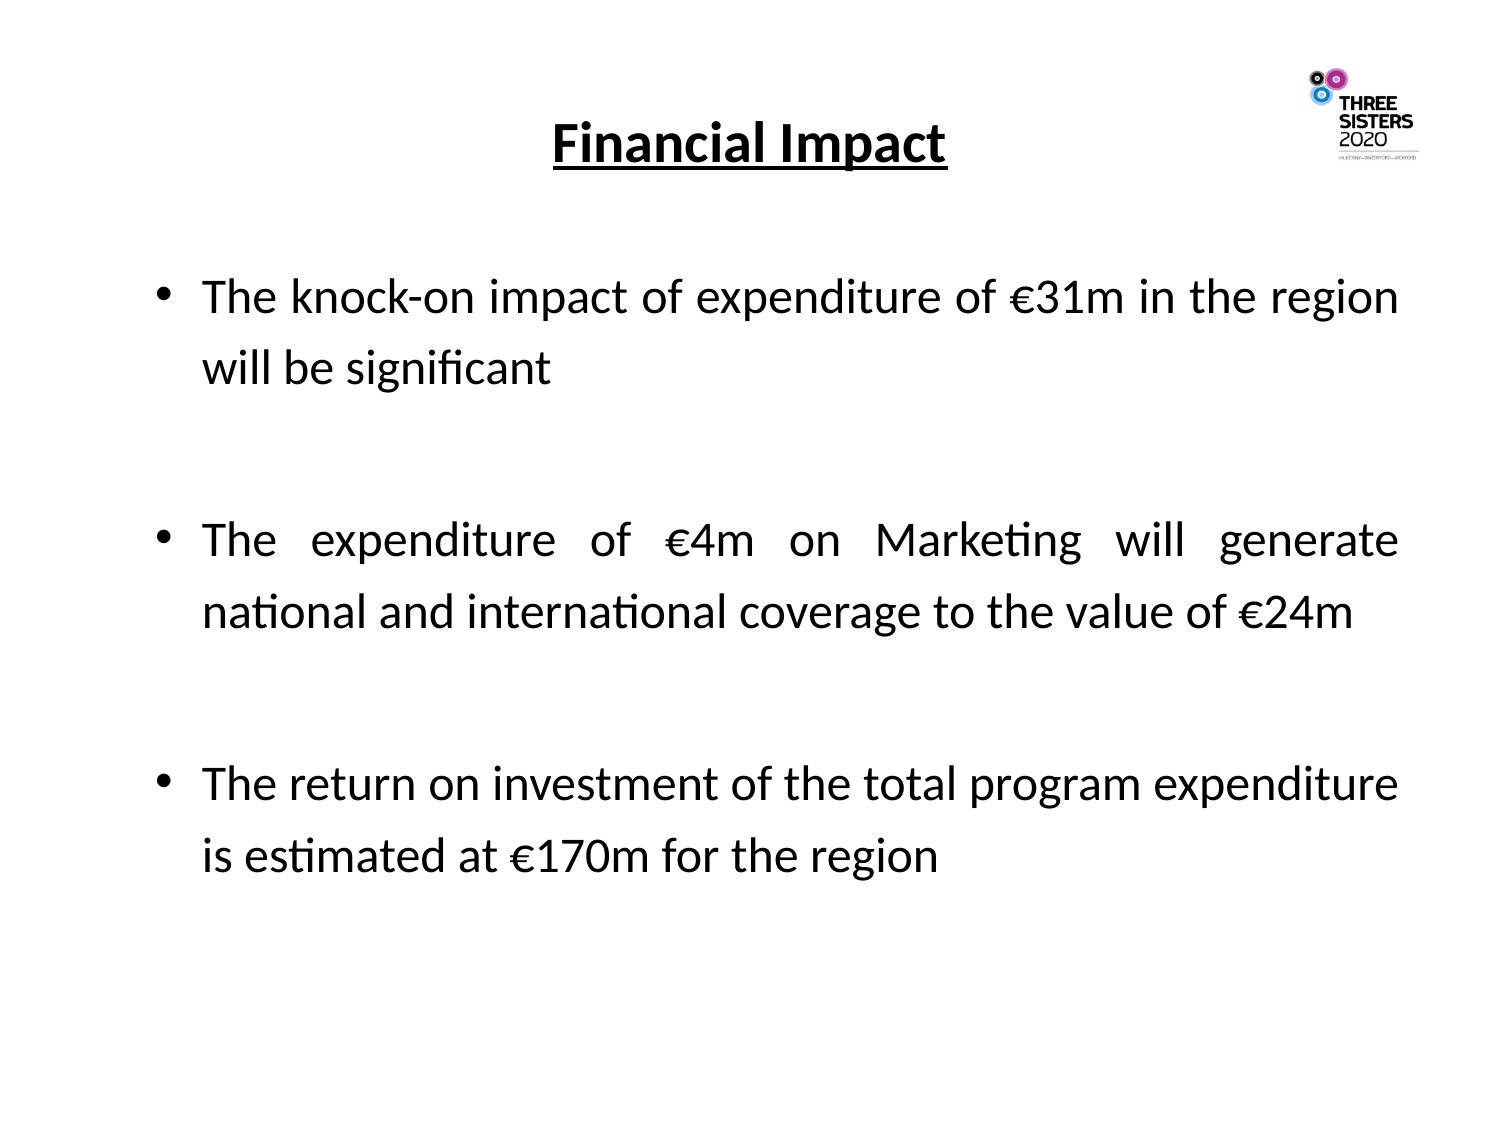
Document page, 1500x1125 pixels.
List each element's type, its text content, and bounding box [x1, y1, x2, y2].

picture [1281, 42, 1448, 197]
list The knock-on impact of expenditure of €31m in the region will be significant The expenditure of €4m on Marketing will generate national and international coverage to the value of €24m The return on investment of the total program expenditure is estimated at €170m for the region [64, 243, 1415, 976]
title Financial Impact [75, 45, 1425, 233]
